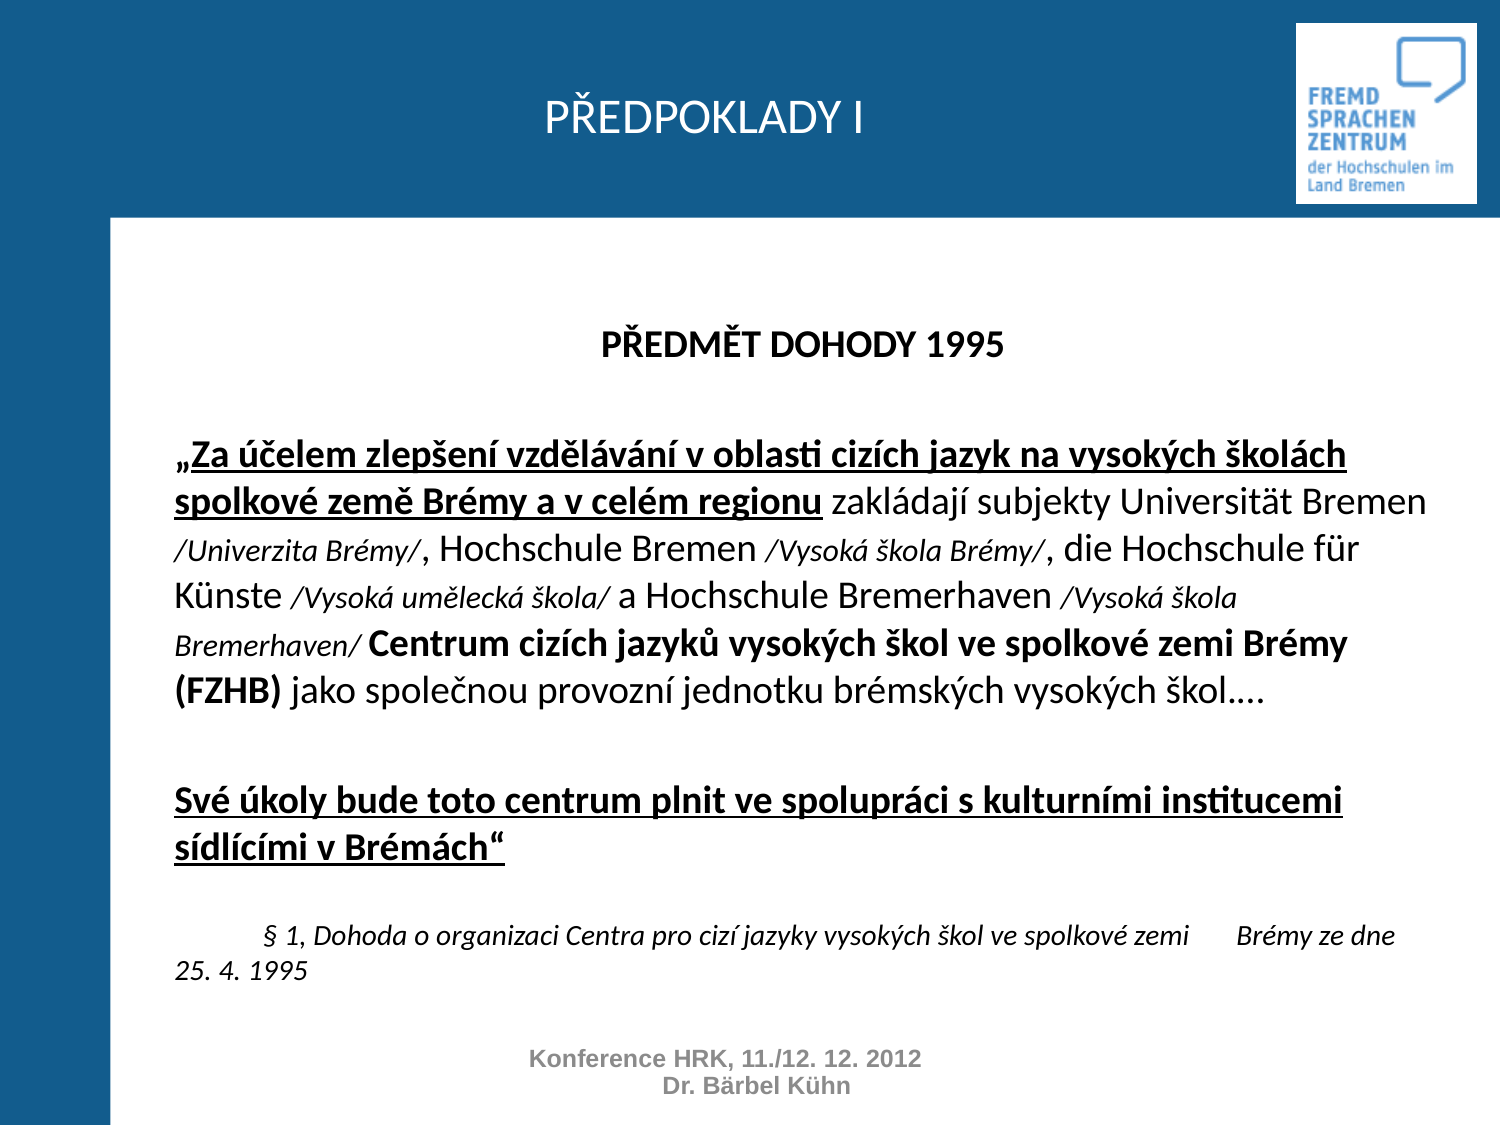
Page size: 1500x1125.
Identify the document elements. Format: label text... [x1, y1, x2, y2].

footer Konference HRK, 11./12. 12. 2012 Dr. Bärbel Kühn [512, 1042, 988, 1103]
title PŘEDPOKLADY I [150, 20, 1238, 208]
picture [1296, 23, 1477, 204]
list PŘEDMĚT DOHODY 1995 „Za účelem zlepšení vzdělávání v oblasti cizích jazyk na vysokých školách spolkové země Brémy a v celém regionu zakládají subjekty Universität Bremen /Univerzita Brémy/, Hochschule Bremen /Vysoká škola Brémy/, die Hochschule für Künste /Vysoká umělecká škola/ a Hochschule Bremerhaven /Vysoká škola Bremerhaven/ Centrum cizích jazyků vysokých škol ve spolkové zemi Brémy (FZHB) jako společnou provozní jednotku brémských vysokých škol.… Své úkoly bude toto centrum plnit ve spolupráci s kulturními institucemi sídlícími v Brémách“ § 1, Dohoda o organizaci Centra pro cizí jazyky vysokých škol ve spolkové zemi Brémy ze dne 25. 4. 1995 [159, 255, 1447, 1012]
